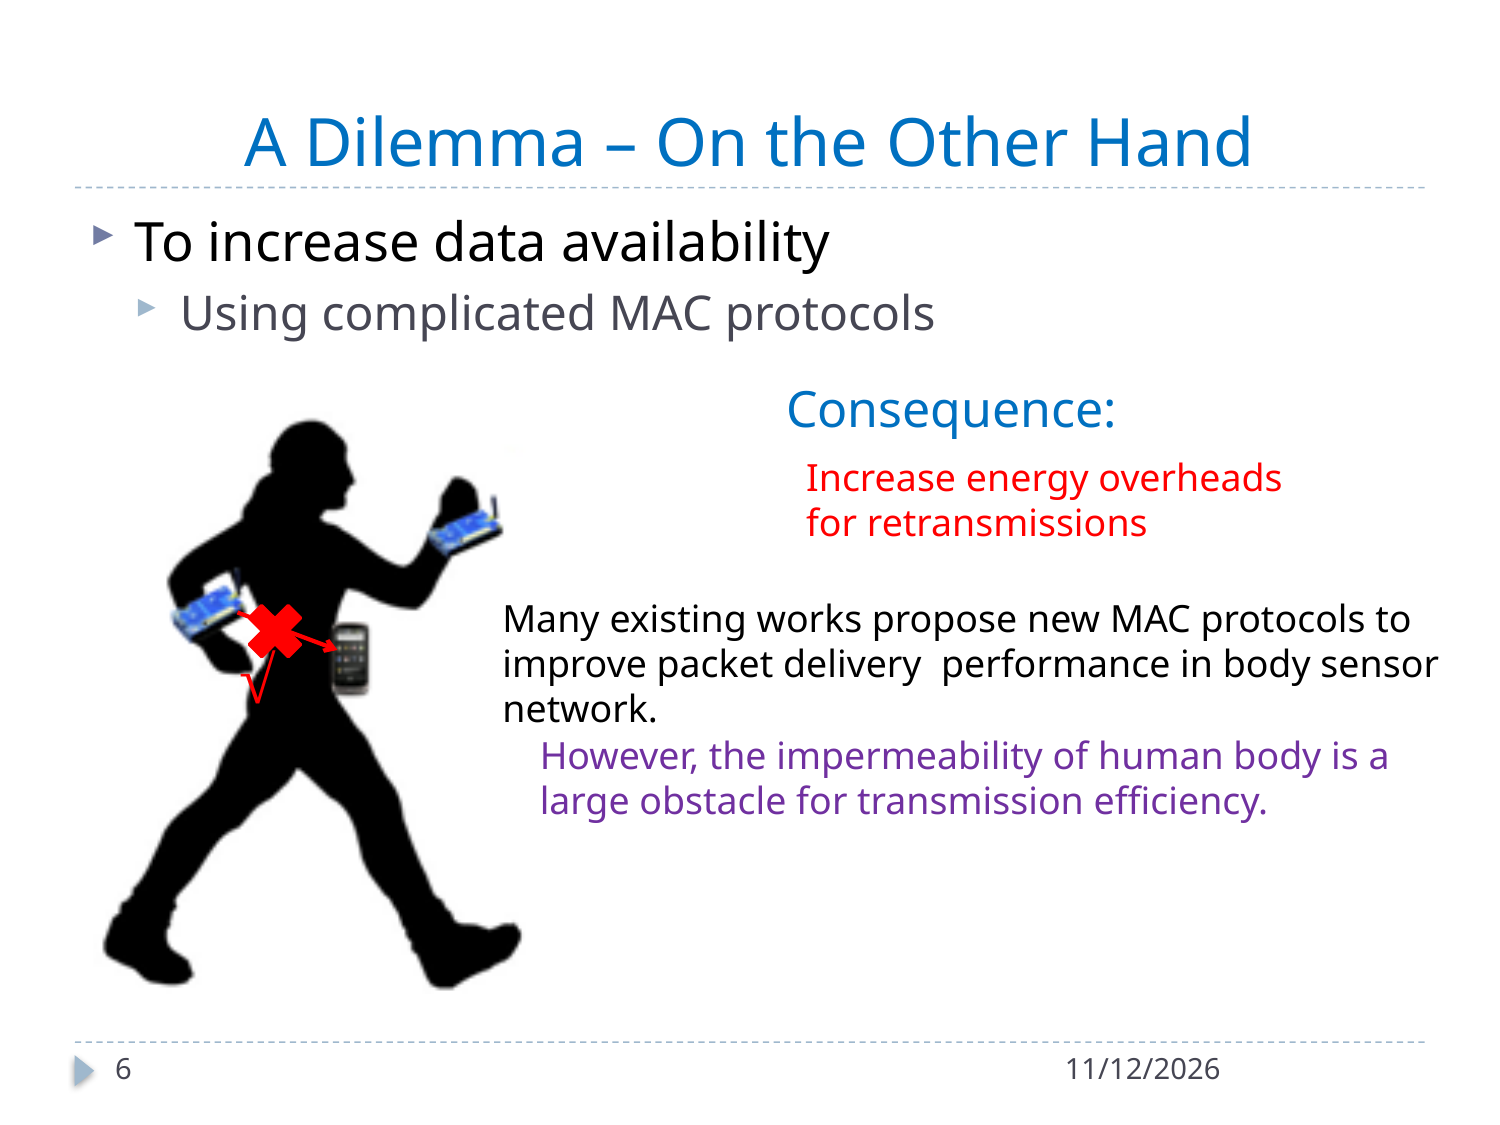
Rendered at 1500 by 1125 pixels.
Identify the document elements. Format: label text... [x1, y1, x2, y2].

text_box Many existing works propose new MAC protocols to improve packet delivery performance in body sensor network. [590, 587, 1475, 724]
slide_number 6 [100, 1042, 426, 1103]
text_box Consequence: [771, 370, 1133, 446]
picture [92, 376, 583, 995]
list To increase data availability Using complicated MAC protocols [75, 200, 1425, 1010]
text_box However, the impermeability of human body is a large obstacle for transmission efficiency. [590, 724, 1475, 830]
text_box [237, 612, 338, 651]
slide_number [1050, 1042, 1426, 1103]
text_box Increase energy overheads for retransmissions [791, 446, 1298, 551]
title A Dilemma – On the Other Hand [75, 24, 1425, 188]
